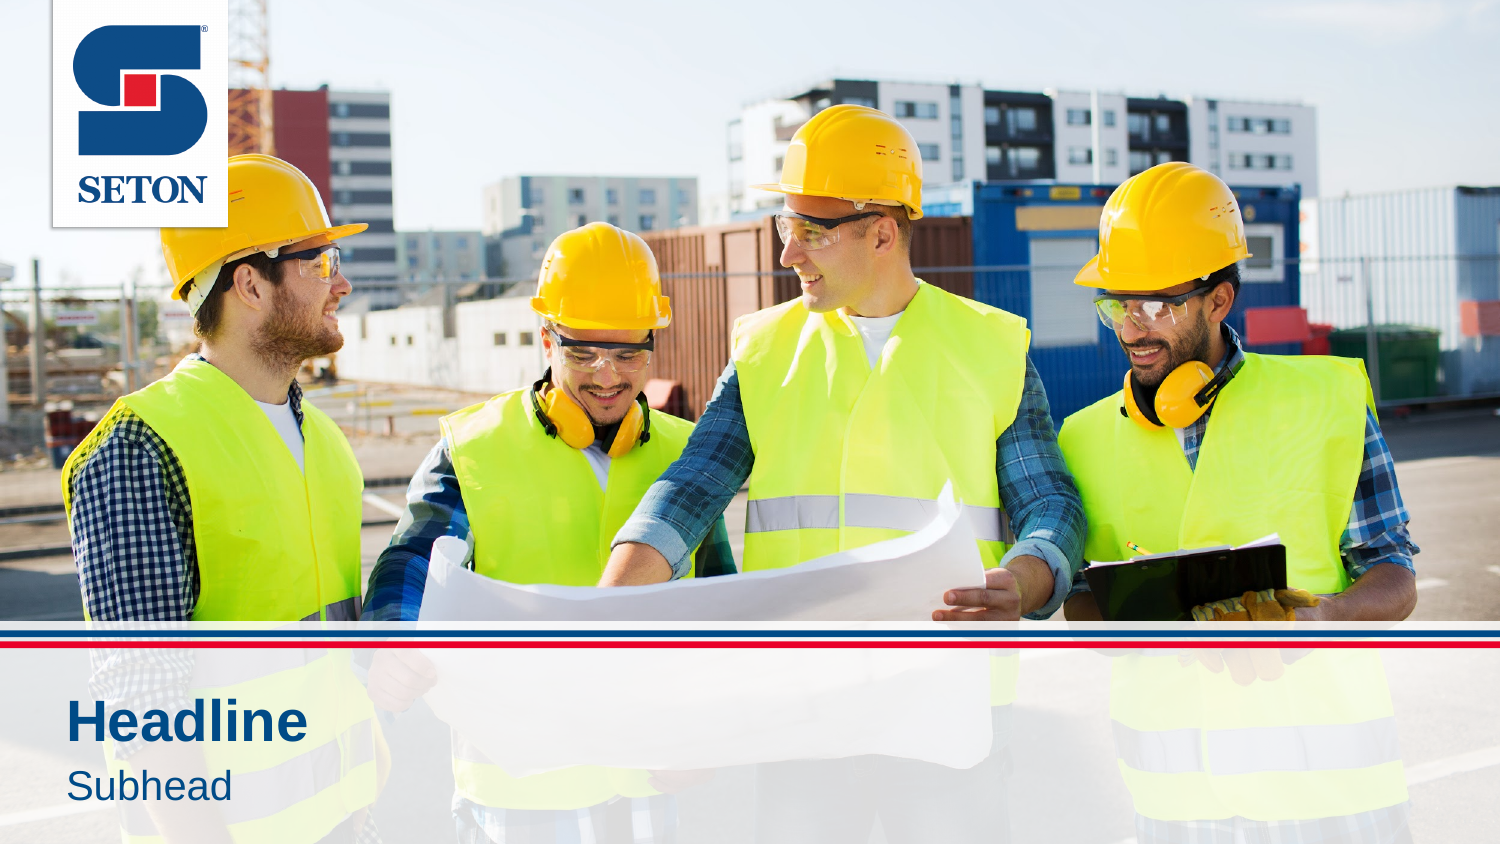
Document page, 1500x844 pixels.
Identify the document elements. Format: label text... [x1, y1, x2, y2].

picture [0, 0, 1500, 630]
title Headline [51, 667, 1449, 743]
picture [0, 649, 1500, 844]
subtitle Subhead [51, 743, 1449, 808]
